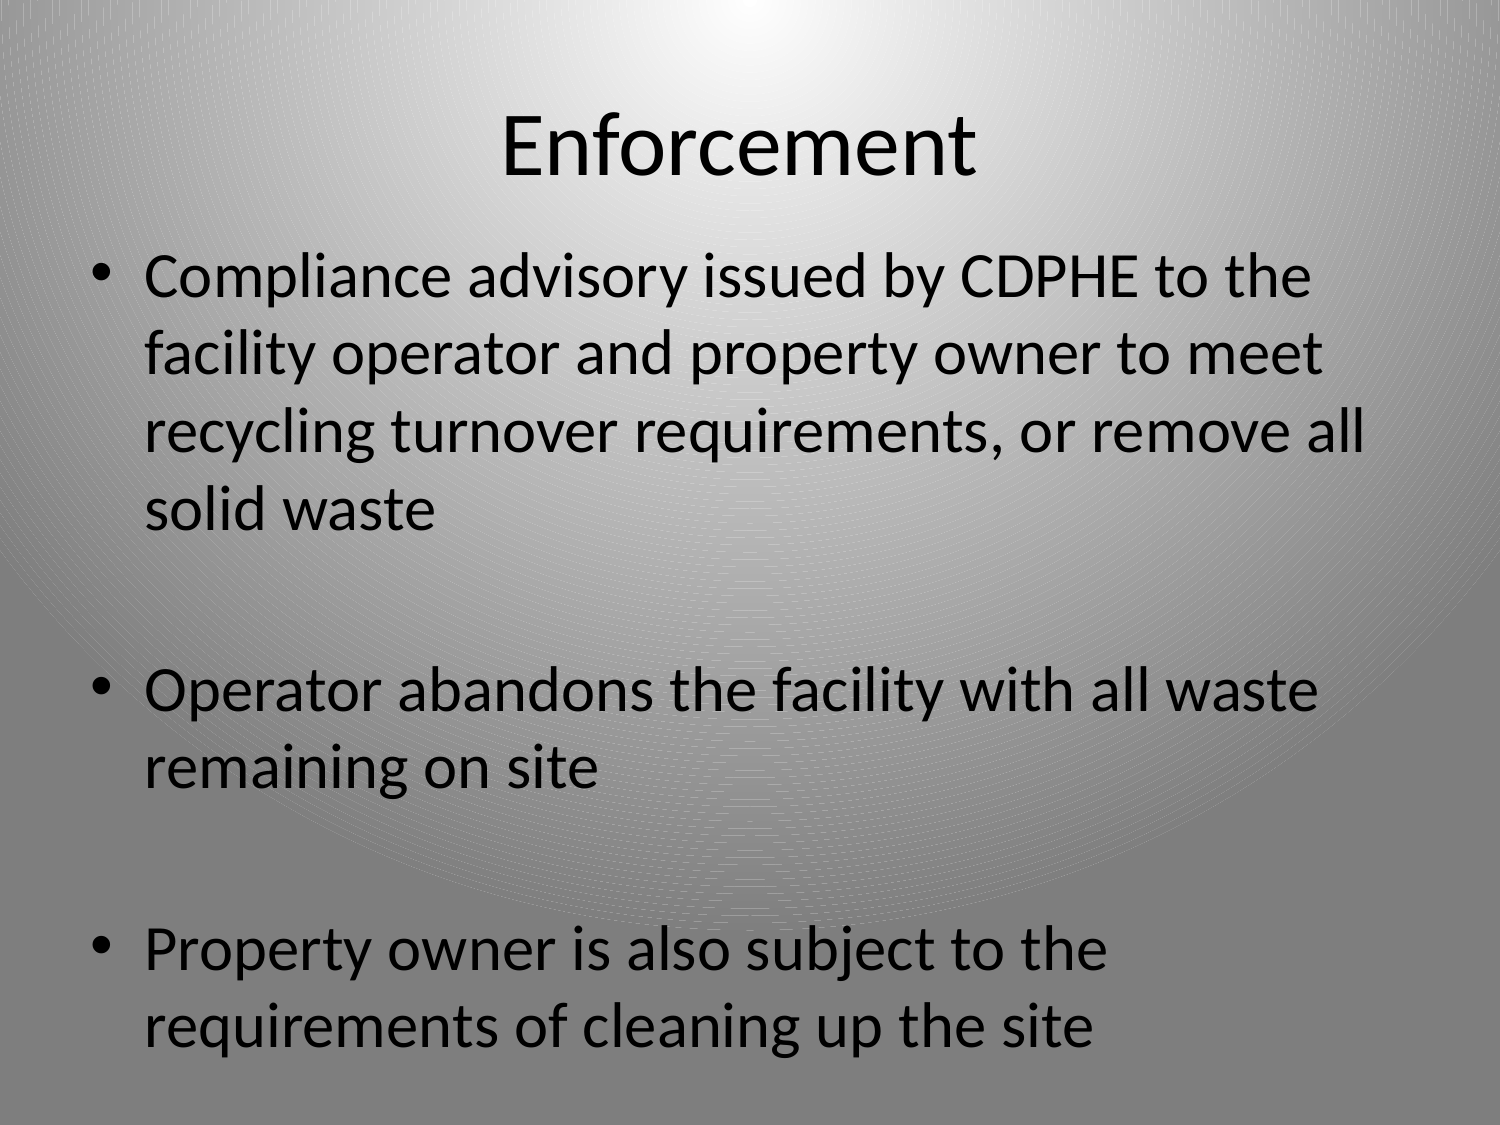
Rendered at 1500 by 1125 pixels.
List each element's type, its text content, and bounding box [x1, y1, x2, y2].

title Enforcement [75, 45, 1425, 224]
list Compliance advisory issued by CDPHE to the facility operator and property owner to meet recycling turnover requirements, or remove all solid waste Operator abandons the facility with all waste remaining on site Property owner is also subject to the requirements of cleaning up the site [75, 224, 1425, 1075]
